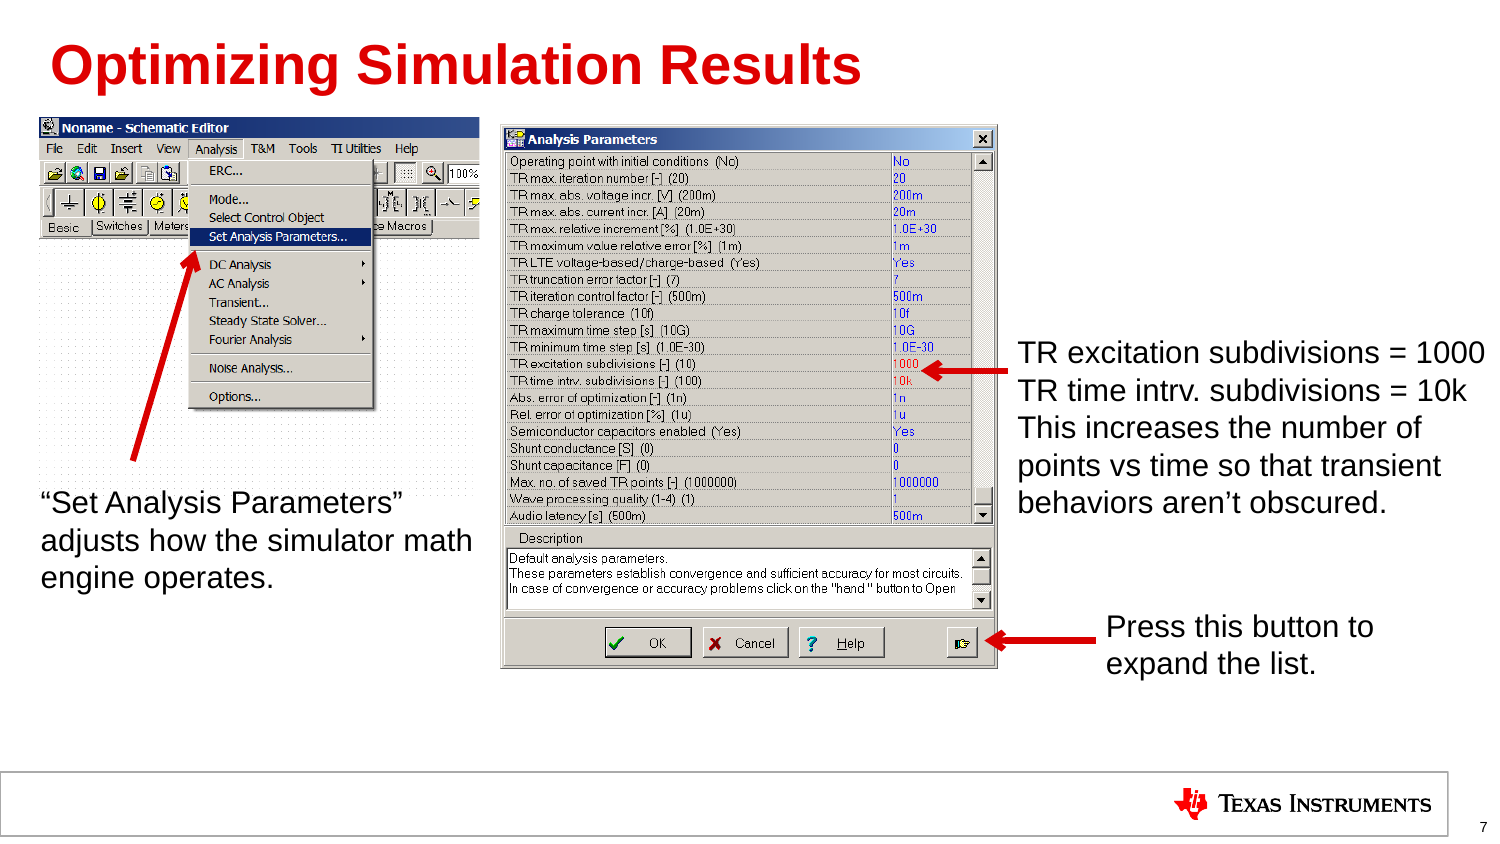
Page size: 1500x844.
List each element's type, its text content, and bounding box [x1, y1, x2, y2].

picture [499, 124, 998, 669]
picture [1174, 788, 1431, 811]
text_box Press this button to expand the list. [1096, 601, 1427, 686]
text_box “Set Analysis Parameters” adjusts how the simulator math engine operates. [31, 477, 494, 600]
text_box TR excitation subdivisions = 1000 TR time intrv. subdivisions = 10k This increases the number of points vs time so that transient behaviors aren’t obscured. [1007, 328, 1499, 525]
title Optimizing Simulation Results [37, 17, 1426, 119]
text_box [132, 249, 196, 462]
slide_number 7 [1149, 811, 1500, 838]
picture [38, 116, 480, 501]
